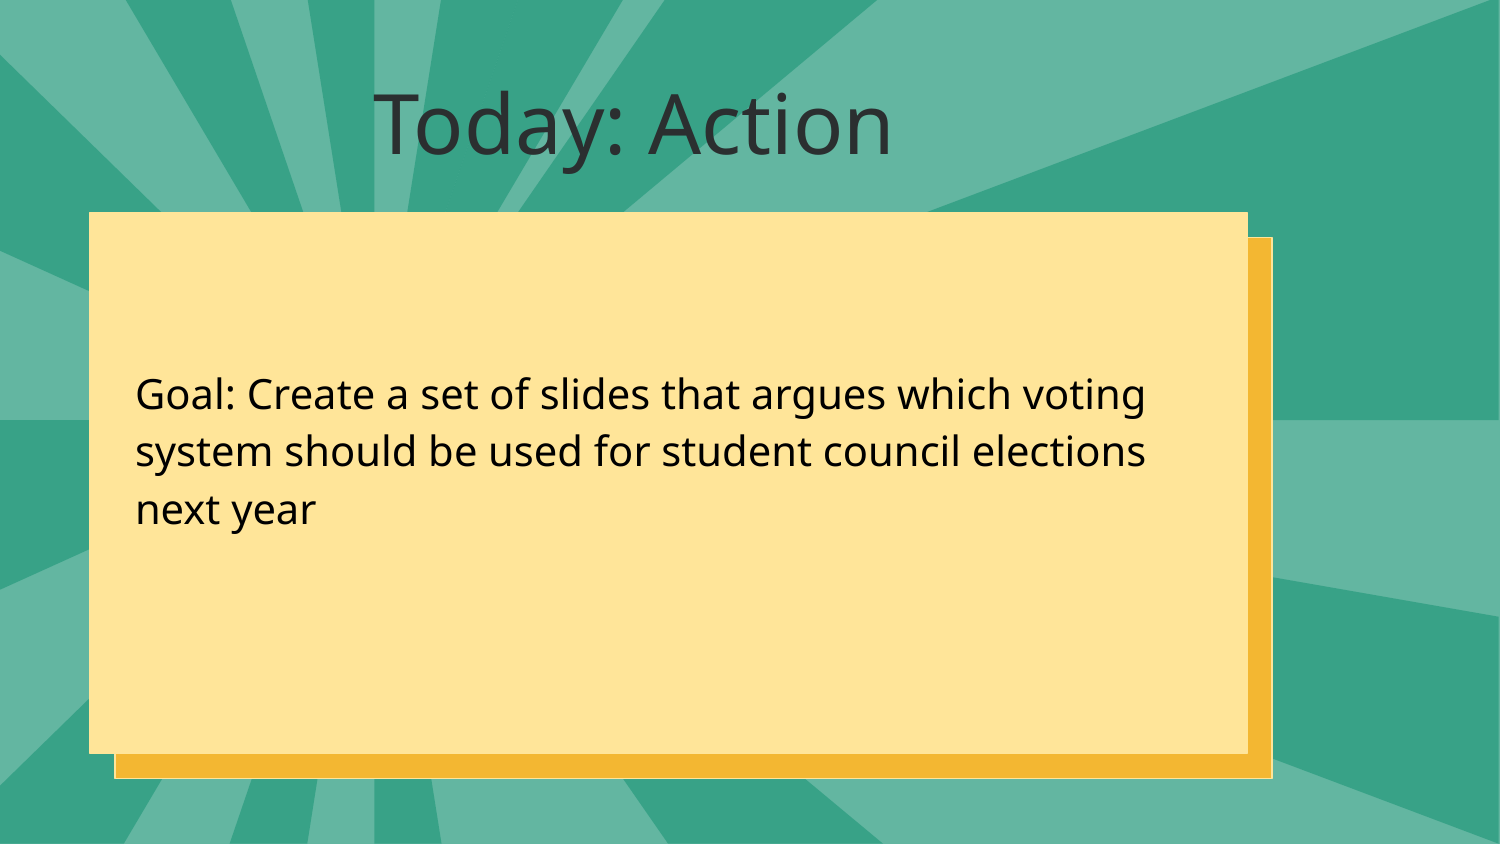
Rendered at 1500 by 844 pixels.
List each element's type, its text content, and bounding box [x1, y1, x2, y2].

title Today: Action [55, 51, 1213, 190]
text_box [89, 212, 1247, 754]
text_box [114, 237, 1272, 779]
list Goal: Create a set of slides that argues which voting system should be used for student council elections next year [120, 261, 1191, 659]
